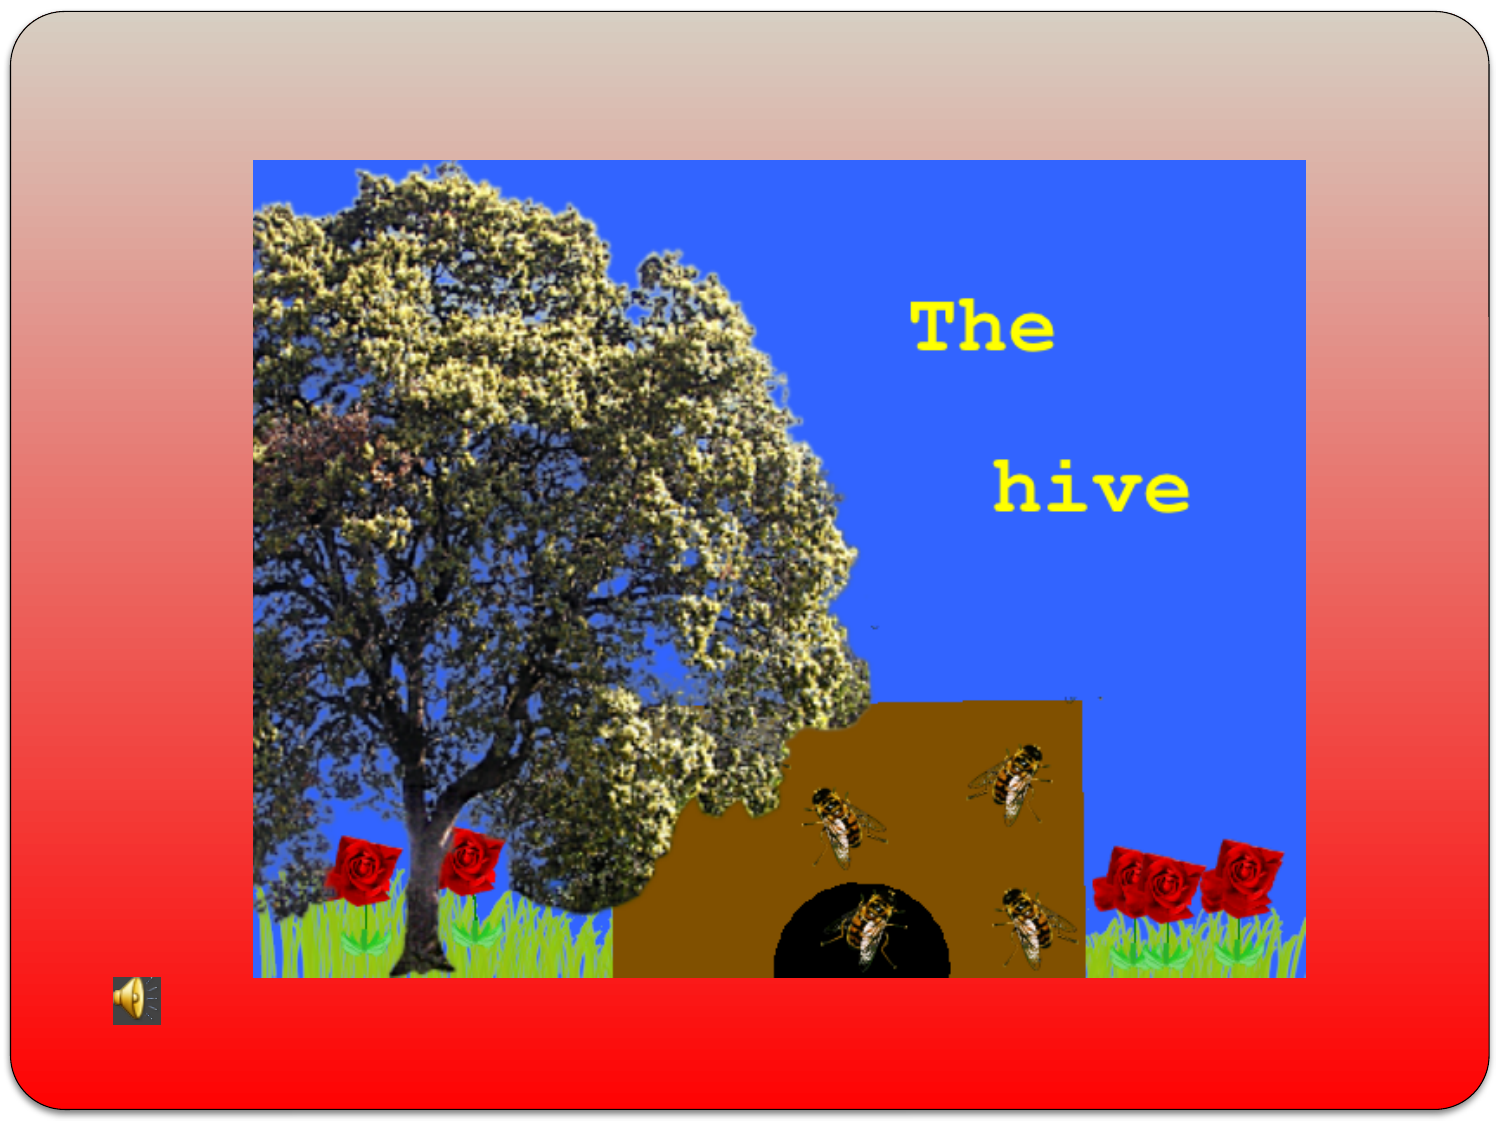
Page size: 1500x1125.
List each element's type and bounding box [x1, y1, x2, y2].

picture [111, 975, 163, 1027]
list [253, 160, 1306, 978]
